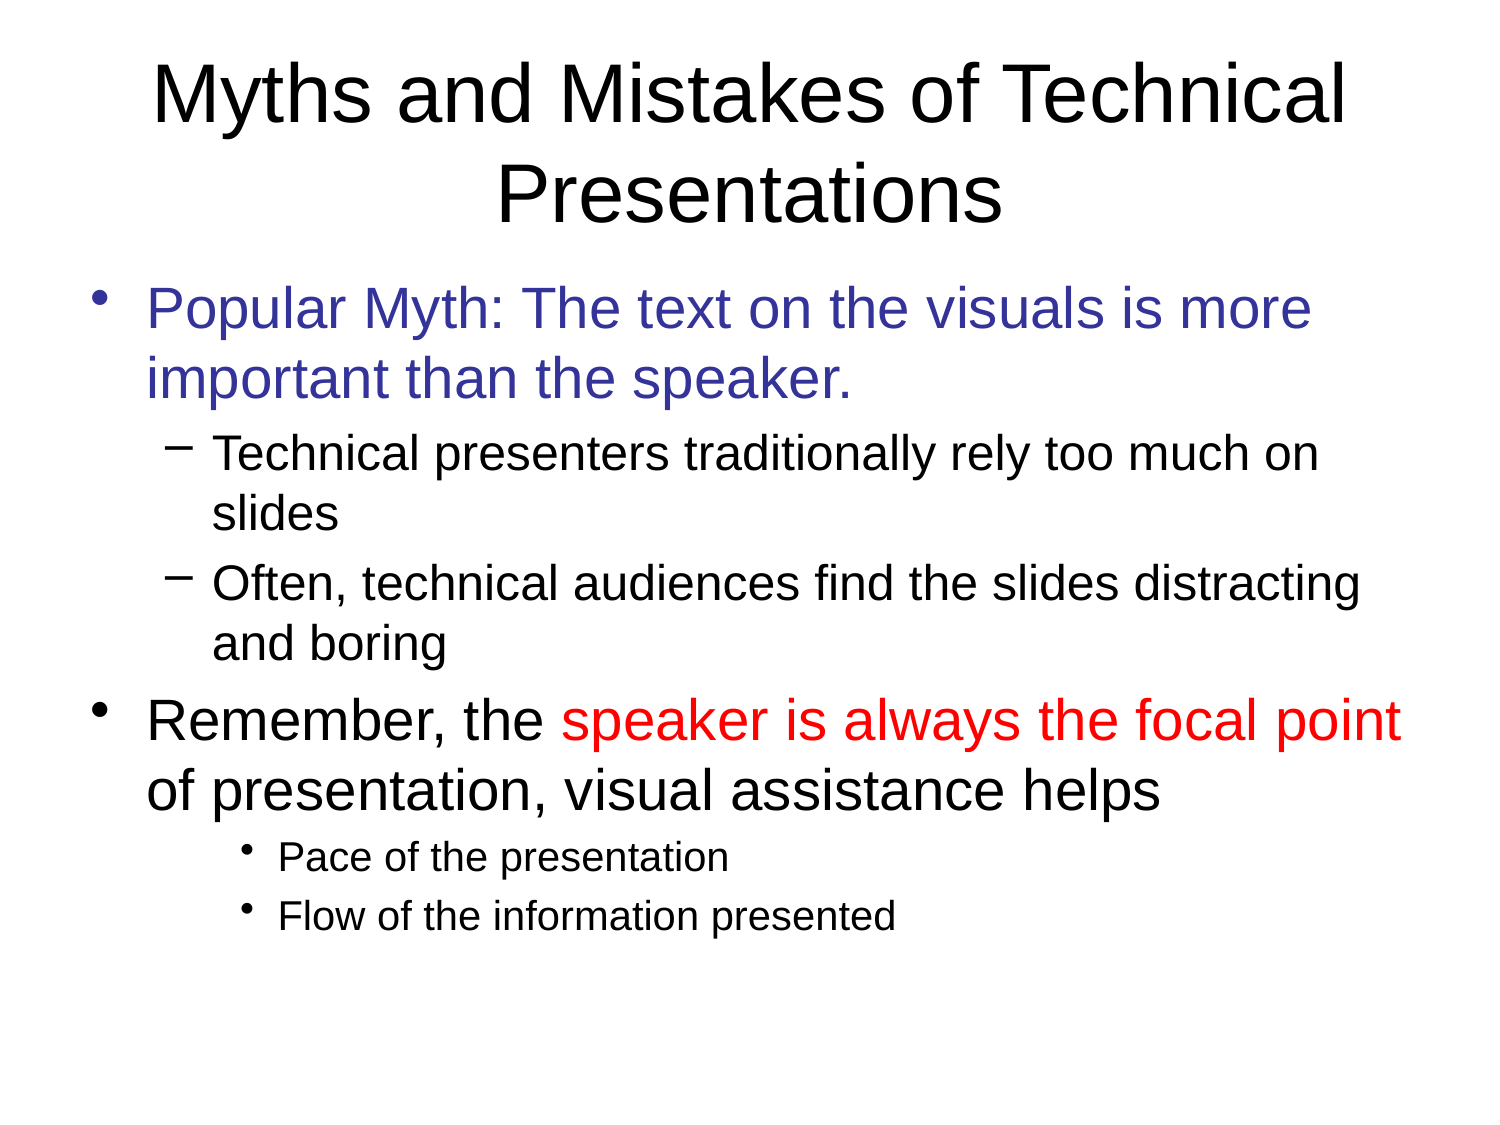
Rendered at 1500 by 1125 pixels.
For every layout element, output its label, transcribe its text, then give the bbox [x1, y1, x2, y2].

title Myths and Mistakes of Technical Presentations [74, 44, 1426, 233]
list Popular Myth: The text on the visuals is more important than the speaker. Technical presenters traditionally rely too much on slides Often, technical audiences find the slides distracting and boring Remember, the speaker is always the focal point of presentation, visual assistance helps Pace of the presentation Flow of the information presented [74, 262, 1426, 1063]
